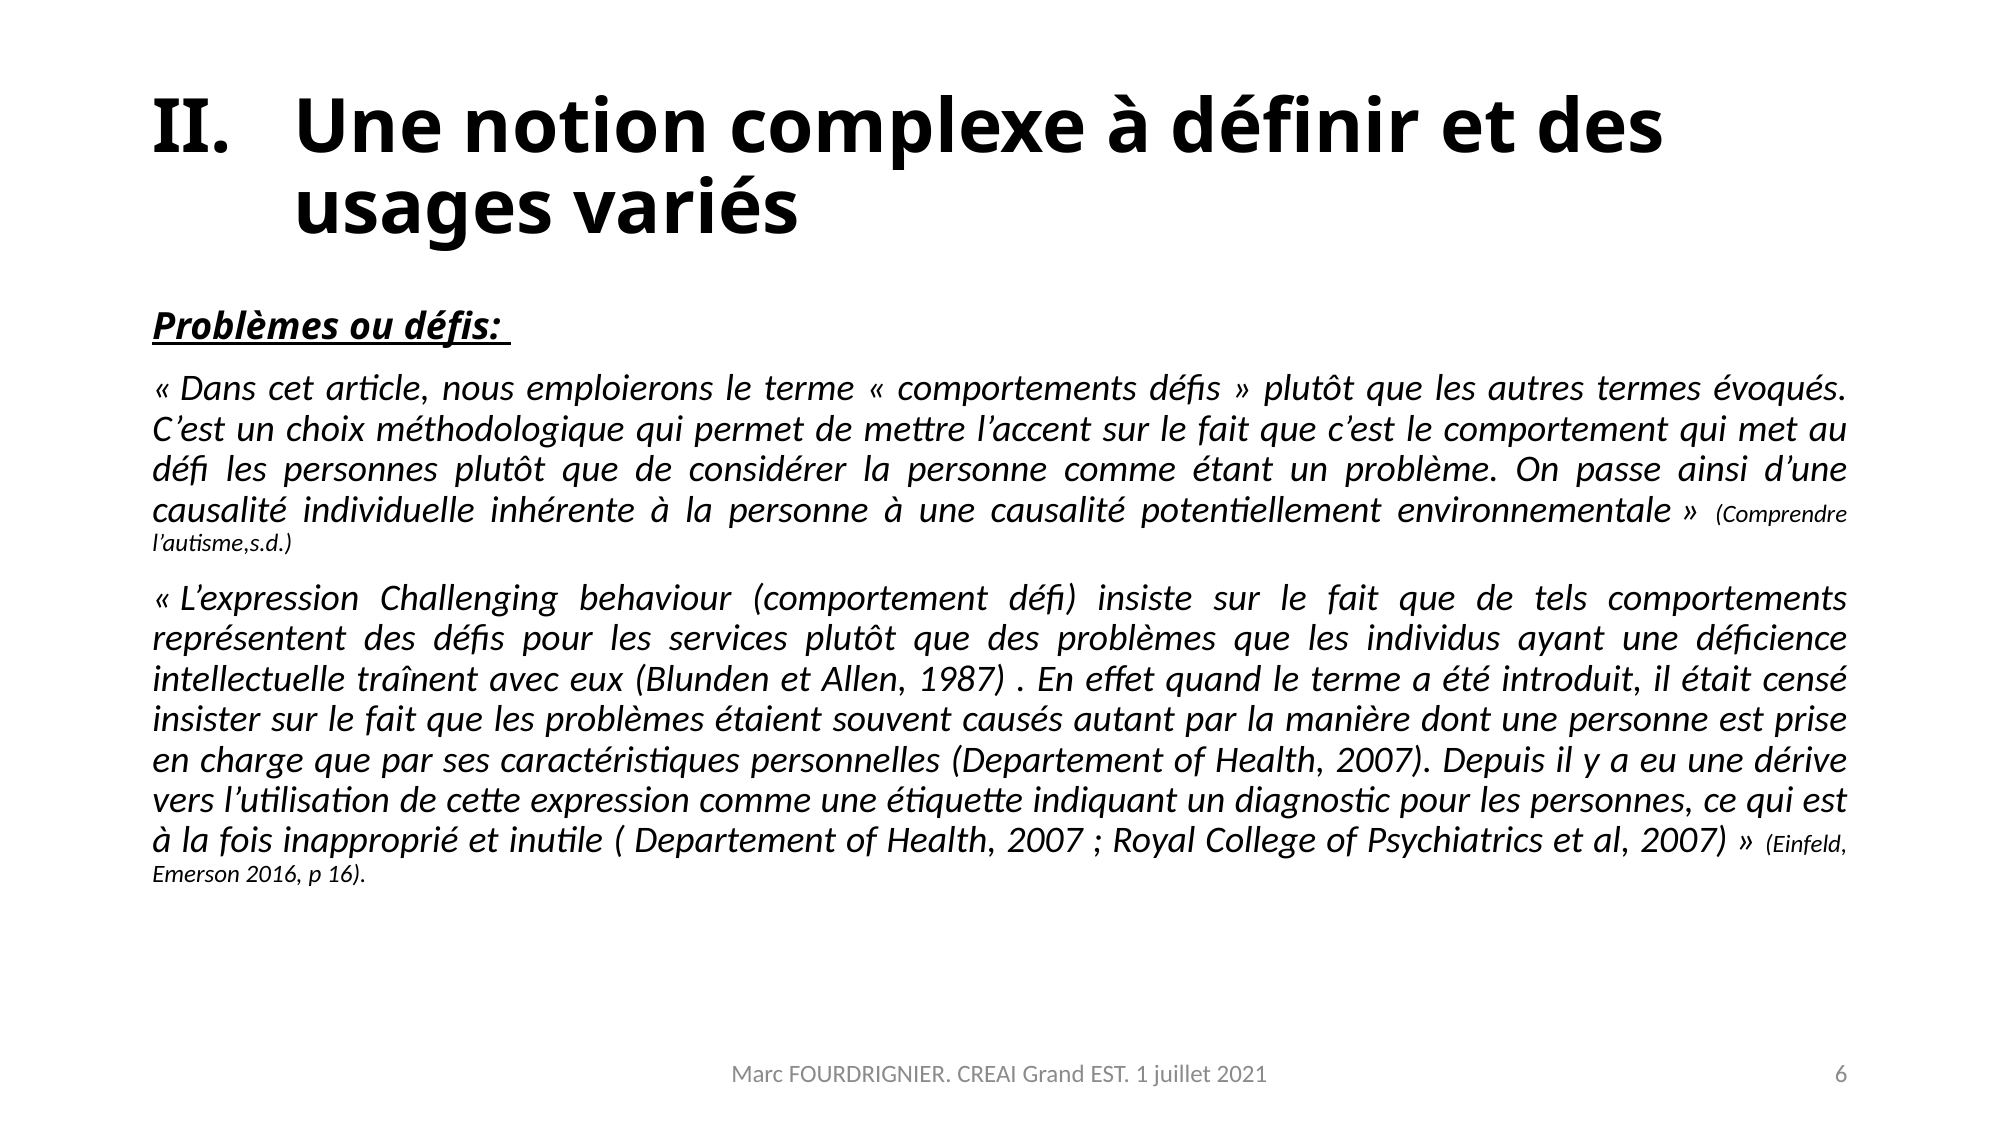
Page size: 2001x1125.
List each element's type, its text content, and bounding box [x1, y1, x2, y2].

list Problèmes ou défis: « Dans cet article, nous emploierons le terme « comportements défis » plutôt que les autres termes évoqués. C’est un choix méthodologique qui permet de mettre l’accent sur le fait que c’est le comportement qui met au défi les personnes plutôt que de considérer la personne comme étant un problème. On passe ainsi d’une causalité individuelle inhérente à la personne à une causalité potentiellement environnementale » (Comprendre l’autisme,s.d.) « L’expression Challenging behaviour (comportement défi) insiste sur le fait que de tels comportements représentent des défis pour les services plutôt que des problèmes que les individus ayant une déficience intellectuelle traînent avec eux (Blunden et Allen, 1987) . En effet quand le terme a été introduit, il était censé insister sur le fait que les problèmes étaient souvent causés autant par la manière dont une personne est prise en charge que par ses caractéristiques personnelles (Departement of Health, 2007). Depuis il y a eu une dérive vers l’utilisation de cette expression comme une étiquette indiquant un diagnostic pour les personnes, ce qui est à la fois inapproprié et inutile ( Departement of Health, 2007 ; Royal College of Psychiatrics et al, 2007) » (Einfeld, Emerson 2016, p 16). [137, 299, 1863, 1014]
footer Marc FOURDRIGNIER. CREAI Grand EST. 1 juillet 2021 [662, 1042, 1338, 1103]
title Une notion complexe à définir et des usages variés [137, 59, 1863, 278]
slide_number 6 [1412, 1042, 1863, 1103]
